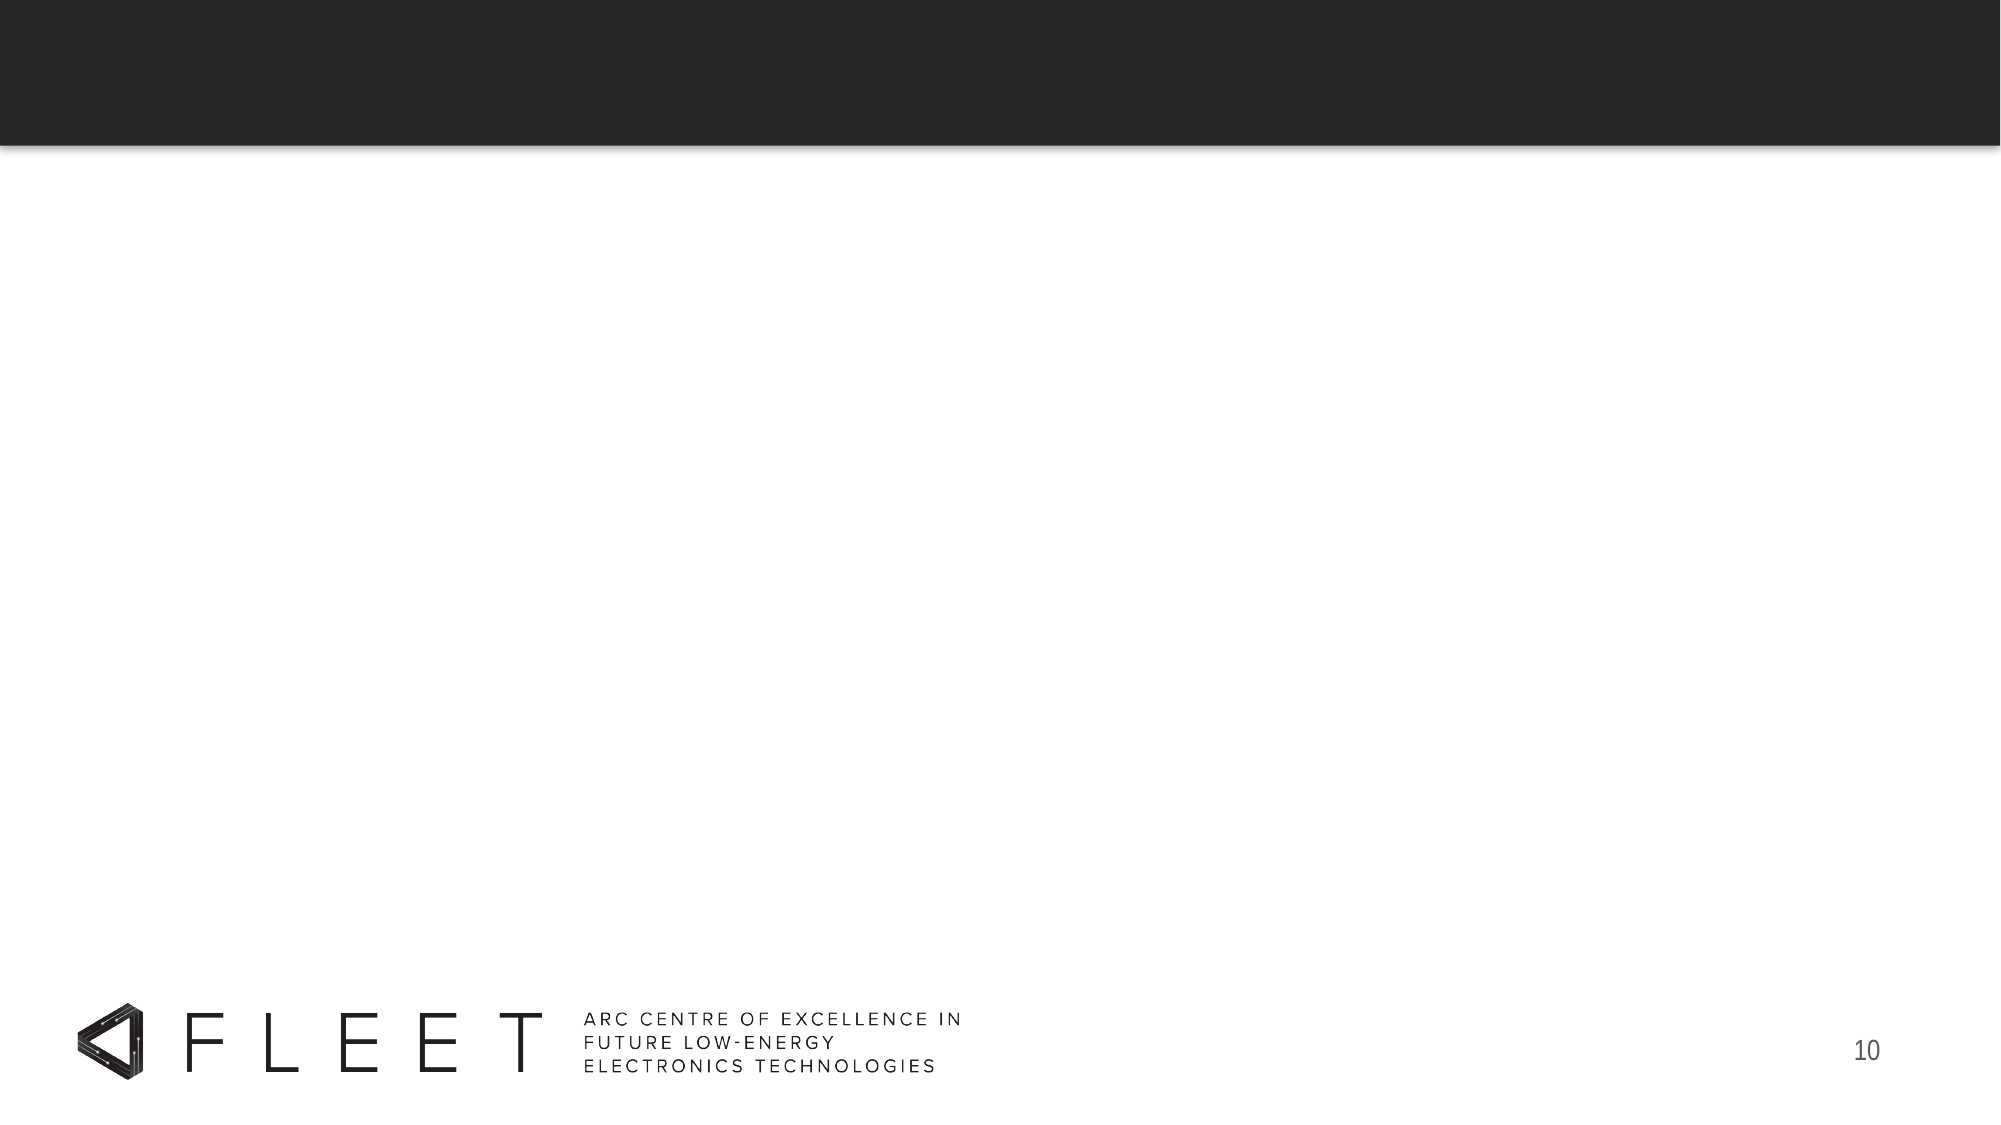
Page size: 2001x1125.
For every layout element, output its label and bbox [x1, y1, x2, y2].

picture [77, 1003, 959, 1080]
